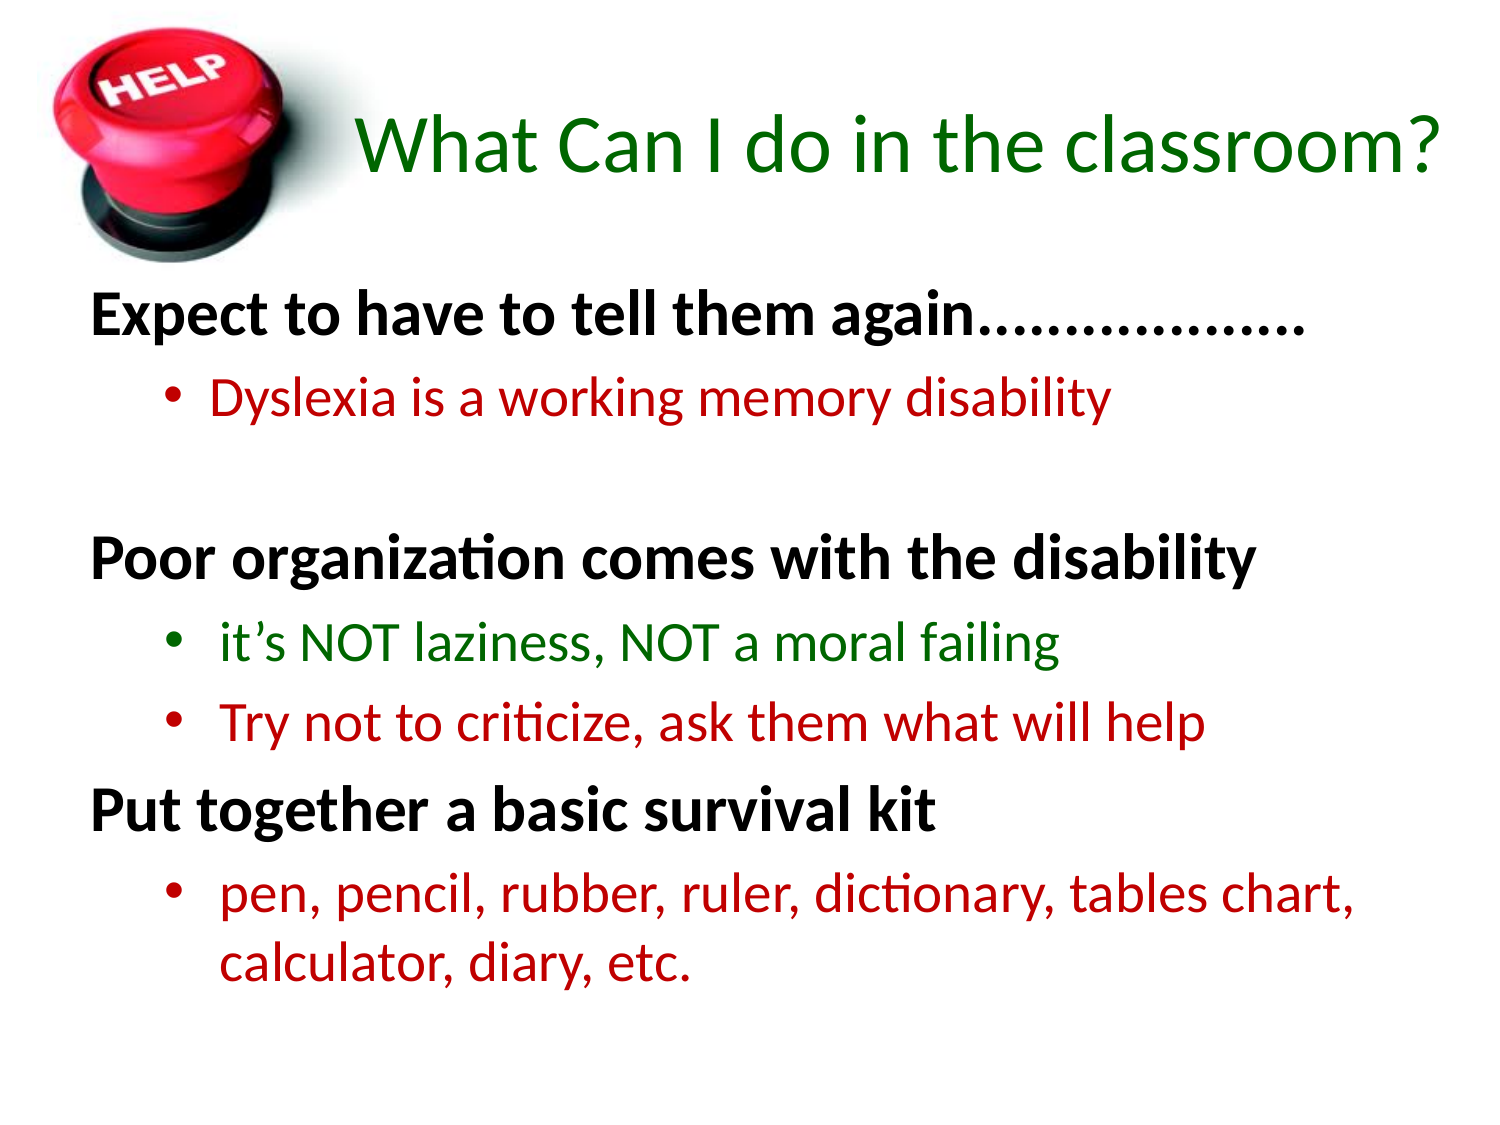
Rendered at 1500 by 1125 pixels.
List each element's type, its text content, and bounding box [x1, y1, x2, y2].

picture [37, 0, 390, 313]
list Expect to have to tell them again................... Dyslexia is a working memory disability Poor organization comes with the disability it’s NOT laziness, NOT a moral failing Try not to criticize, ask them what will help Put together a basic survival kit pen, pencil, rubber, ruler, dictionary, tables chart, calculator, diary, etc. [75, 262, 1425, 1005]
title What Can I do in the classroom? [393, 45, 1500, 233]
